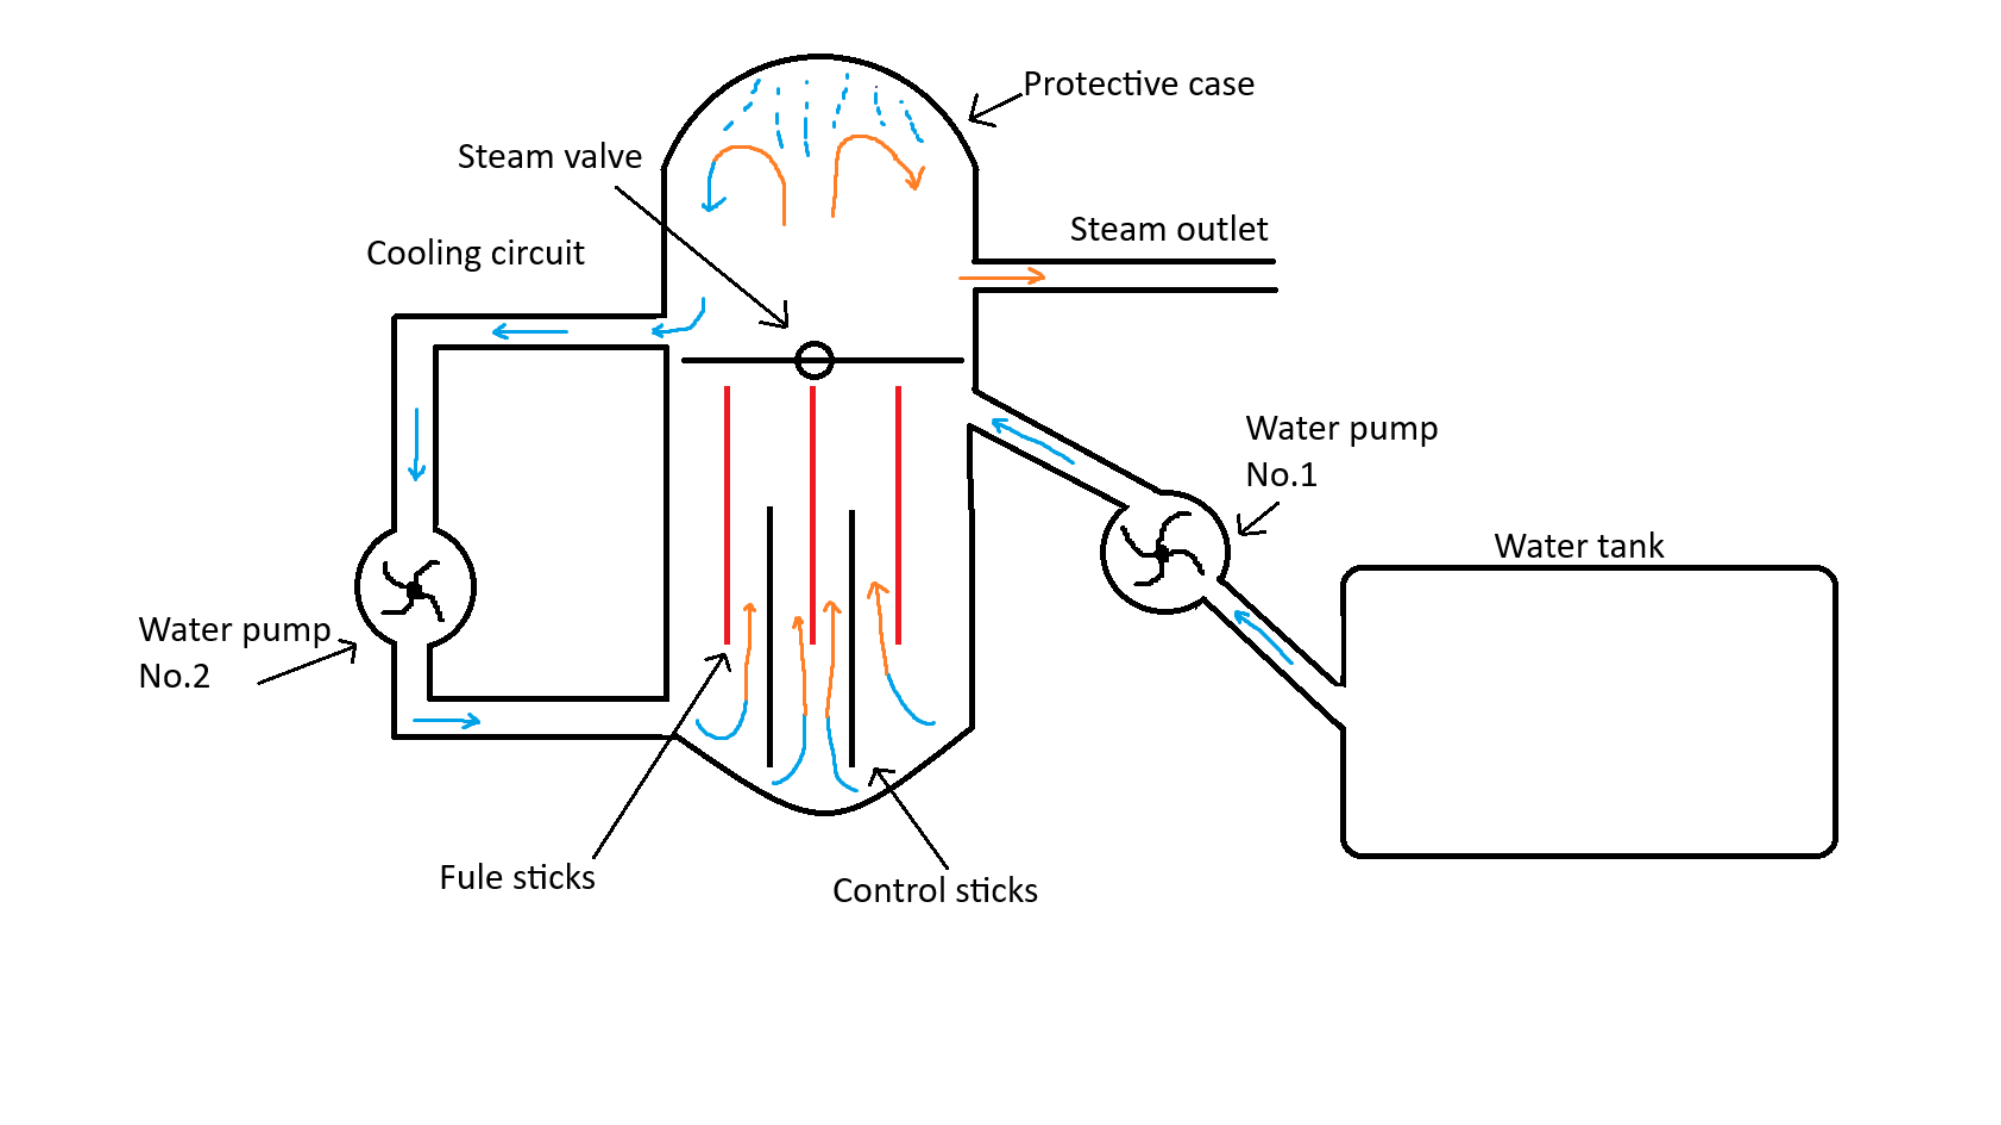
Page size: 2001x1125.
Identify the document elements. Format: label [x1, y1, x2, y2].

list [0, 0, 2000, 1125]
